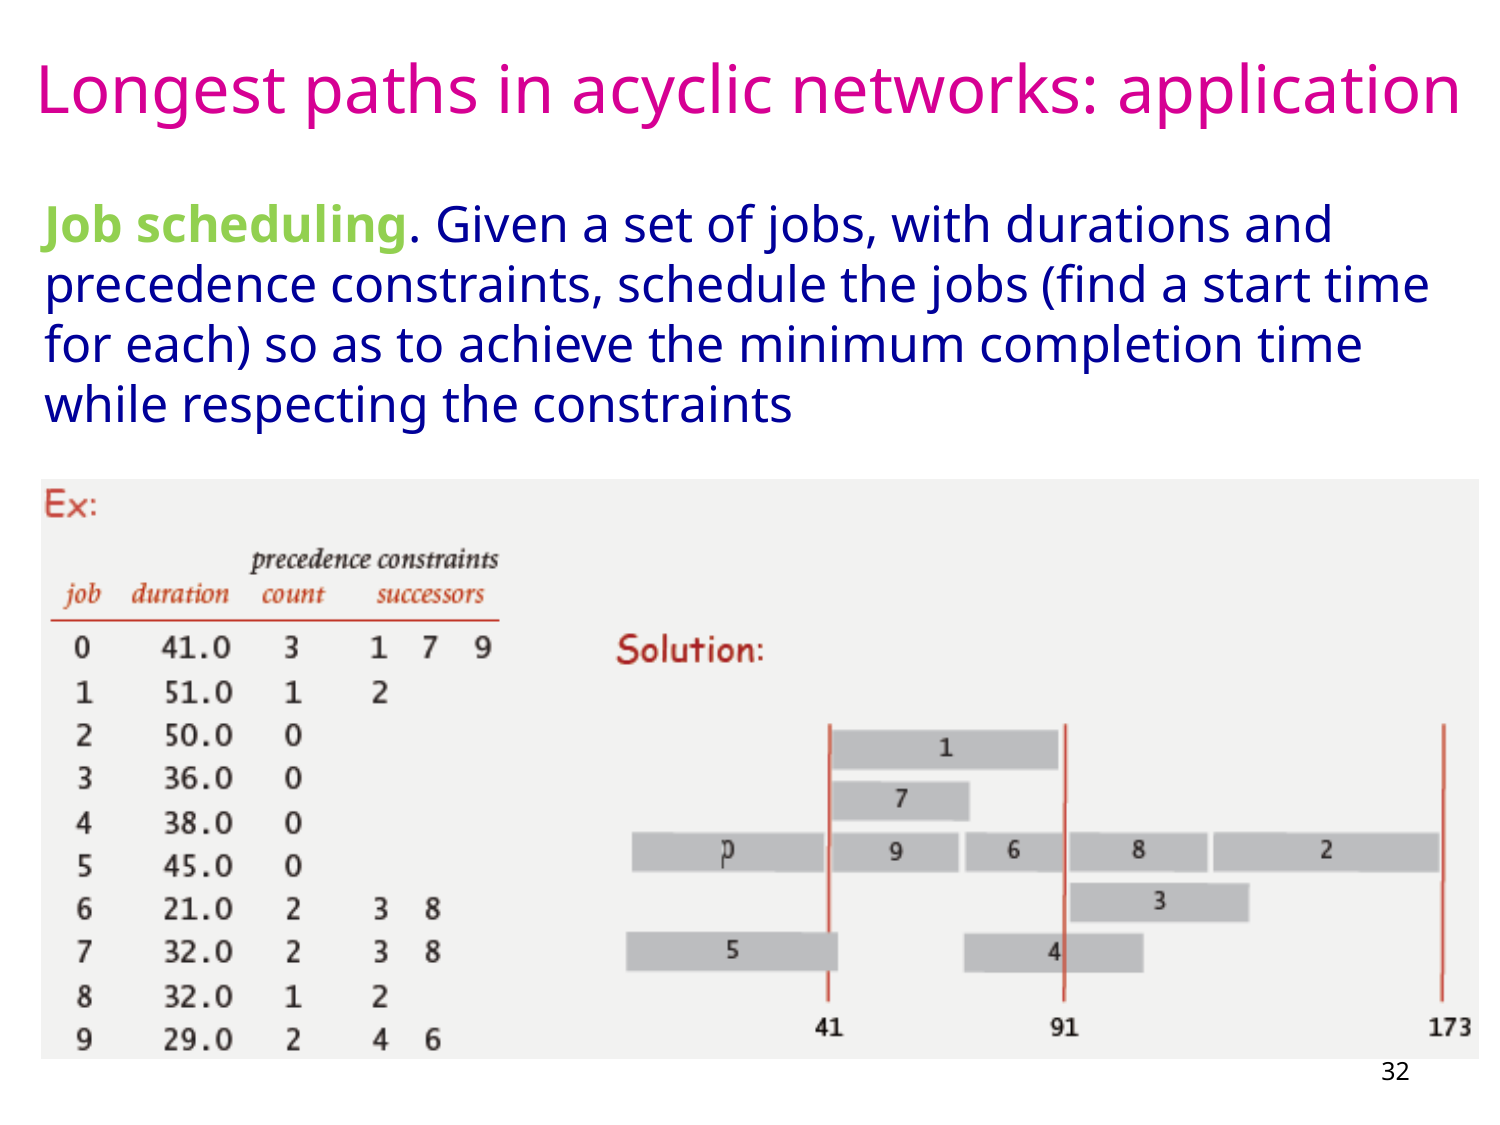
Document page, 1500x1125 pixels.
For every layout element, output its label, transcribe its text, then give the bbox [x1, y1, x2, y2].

picture [40, 479, 1479, 1059]
list Job scheduling. Given a set of jobs, with durations and precedence constraints, schedule the jobs (find a start time for each) so as to achieve the minimum completion time while respecting the constraints [29, 184, 1483, 870]
title Longest paths in acyclic networks: application [0, 23, 1500, 149]
slide_number 32 [1074, 1067, 1425, 1103]
